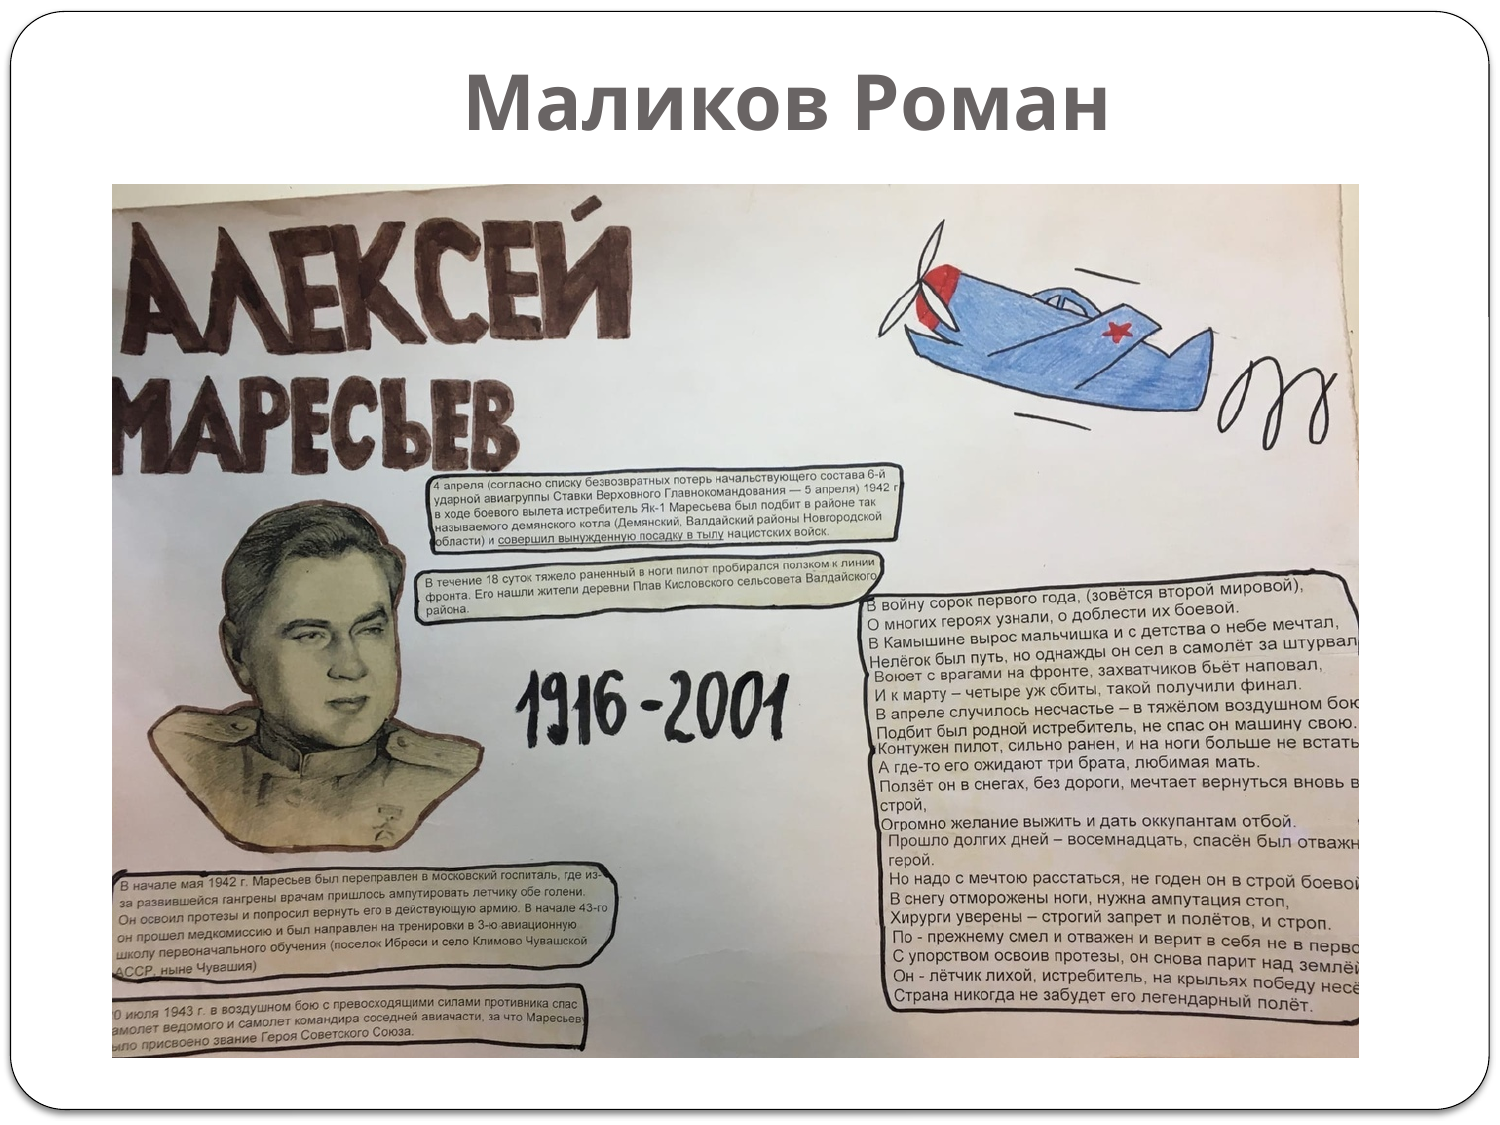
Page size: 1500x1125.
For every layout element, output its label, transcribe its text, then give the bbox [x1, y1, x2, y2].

picture [111, 184, 1359, 1058]
title Маликов Роман [150, 45, 1425, 161]
